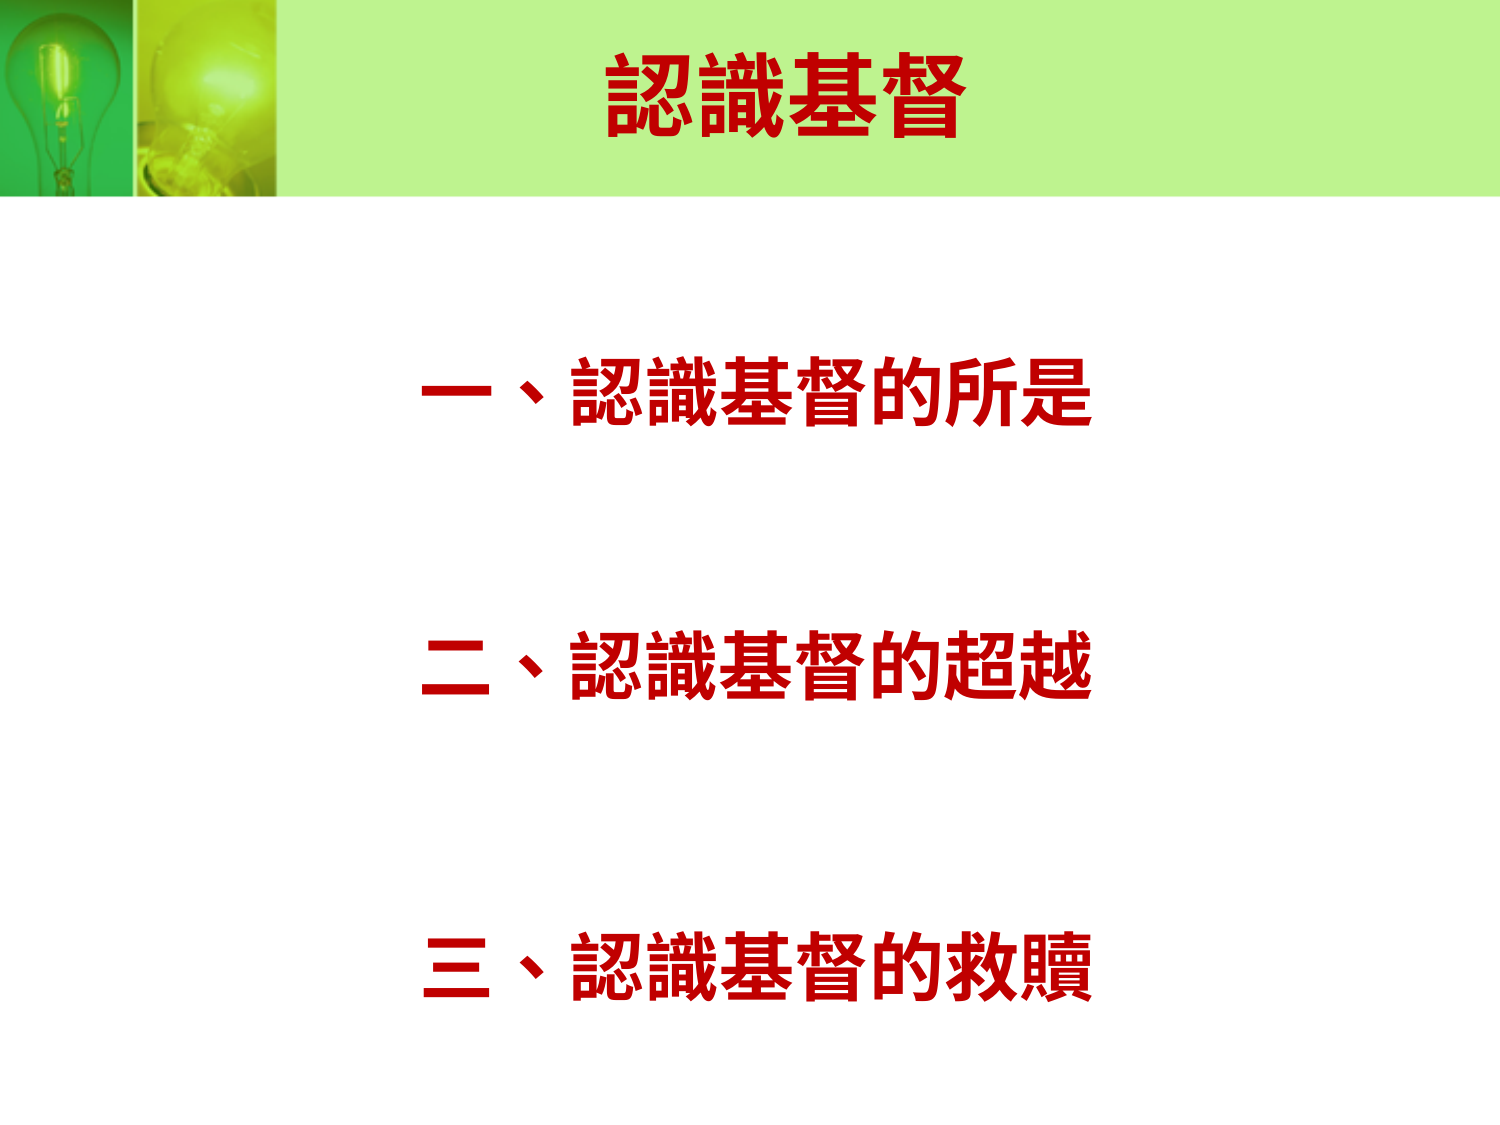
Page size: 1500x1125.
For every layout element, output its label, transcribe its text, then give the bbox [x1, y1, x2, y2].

picture [0, 0, 1500, 1125]
text_box 三、認識基督的救贖 [404, 867, 1110, 1018]
text_box 一、認識基督的所是 [404, 292, 1110, 443]
text_box 二、認識基督的超越 [403, 612, 1109, 718]
title 認識基督 [262, 37, 1313, 150]
